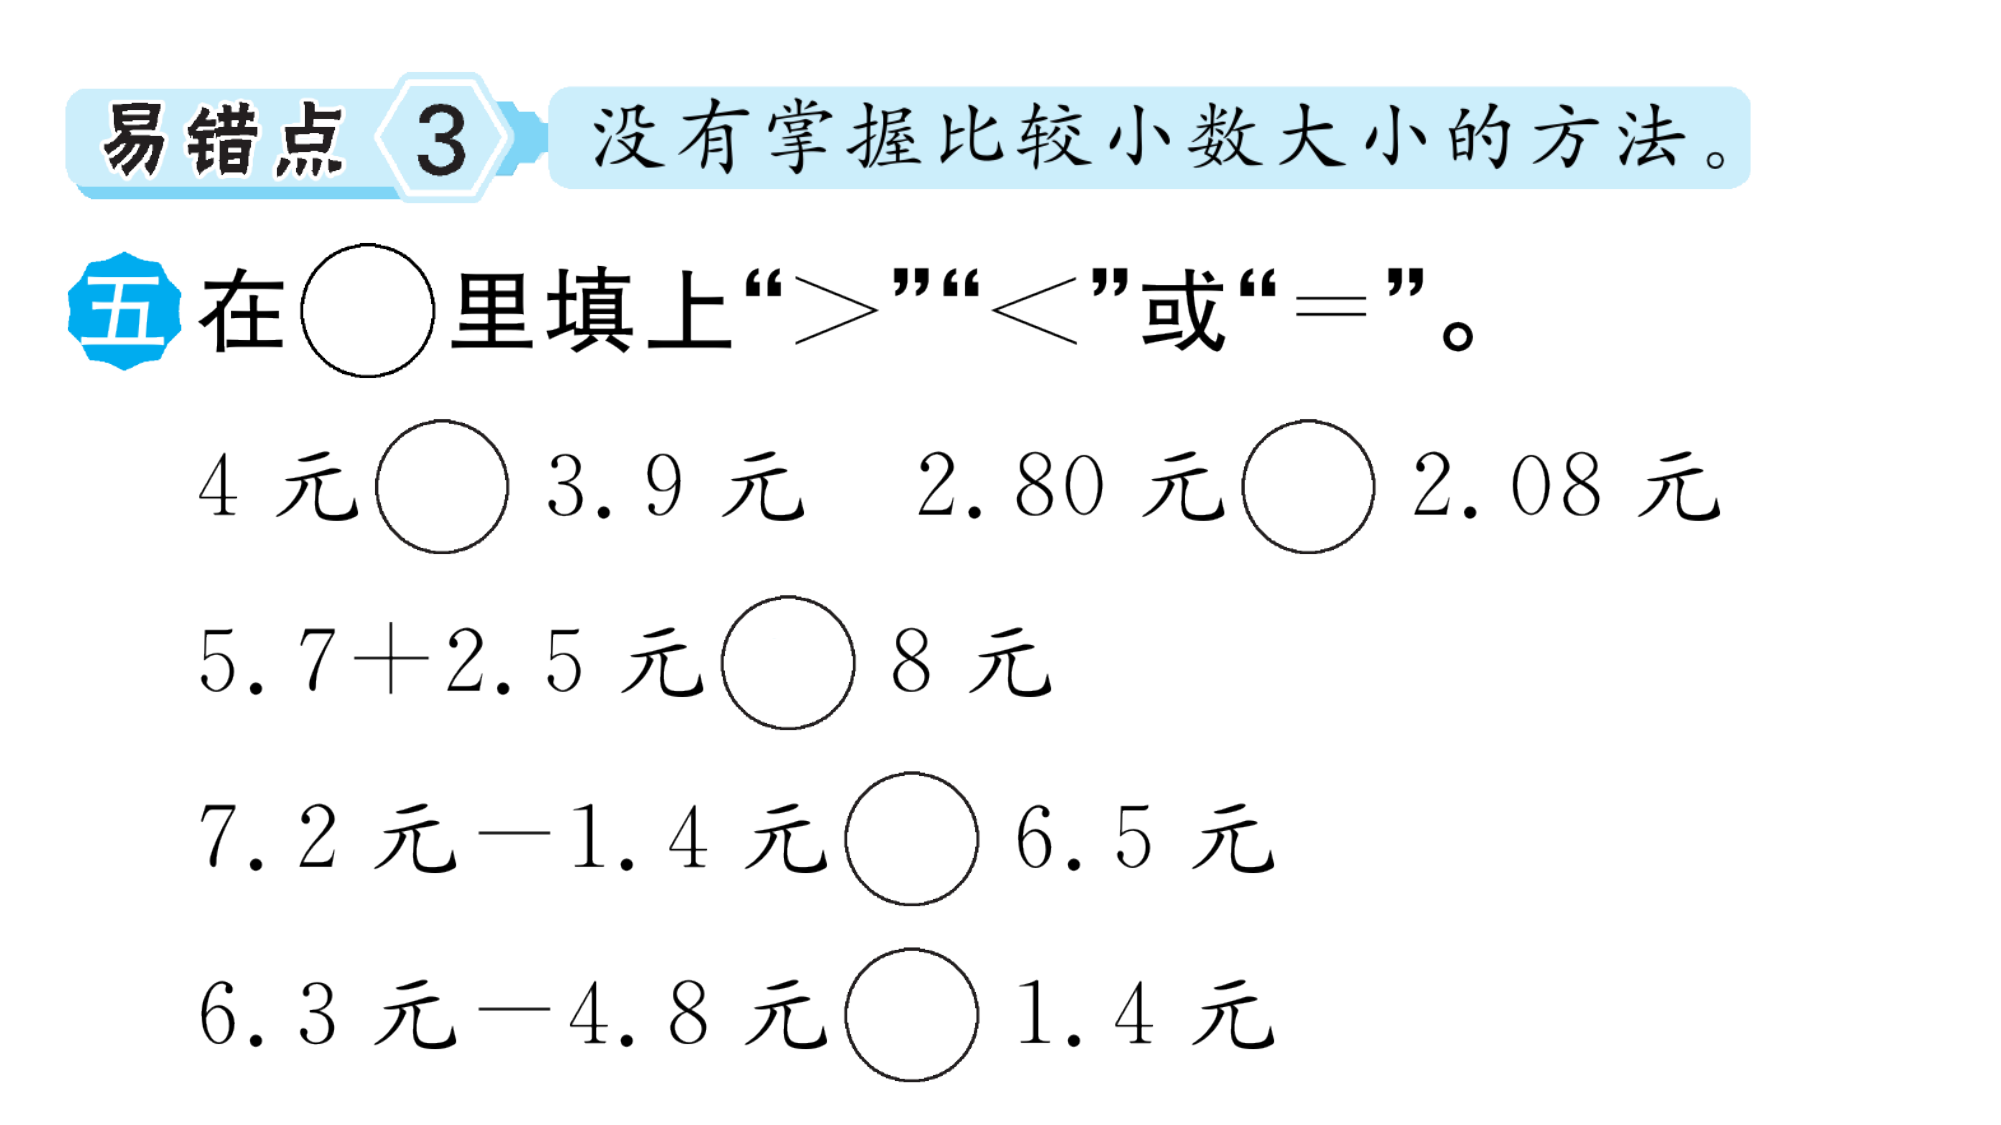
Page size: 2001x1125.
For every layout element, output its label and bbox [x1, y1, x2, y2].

picture [58, 58, 1807, 1103]
